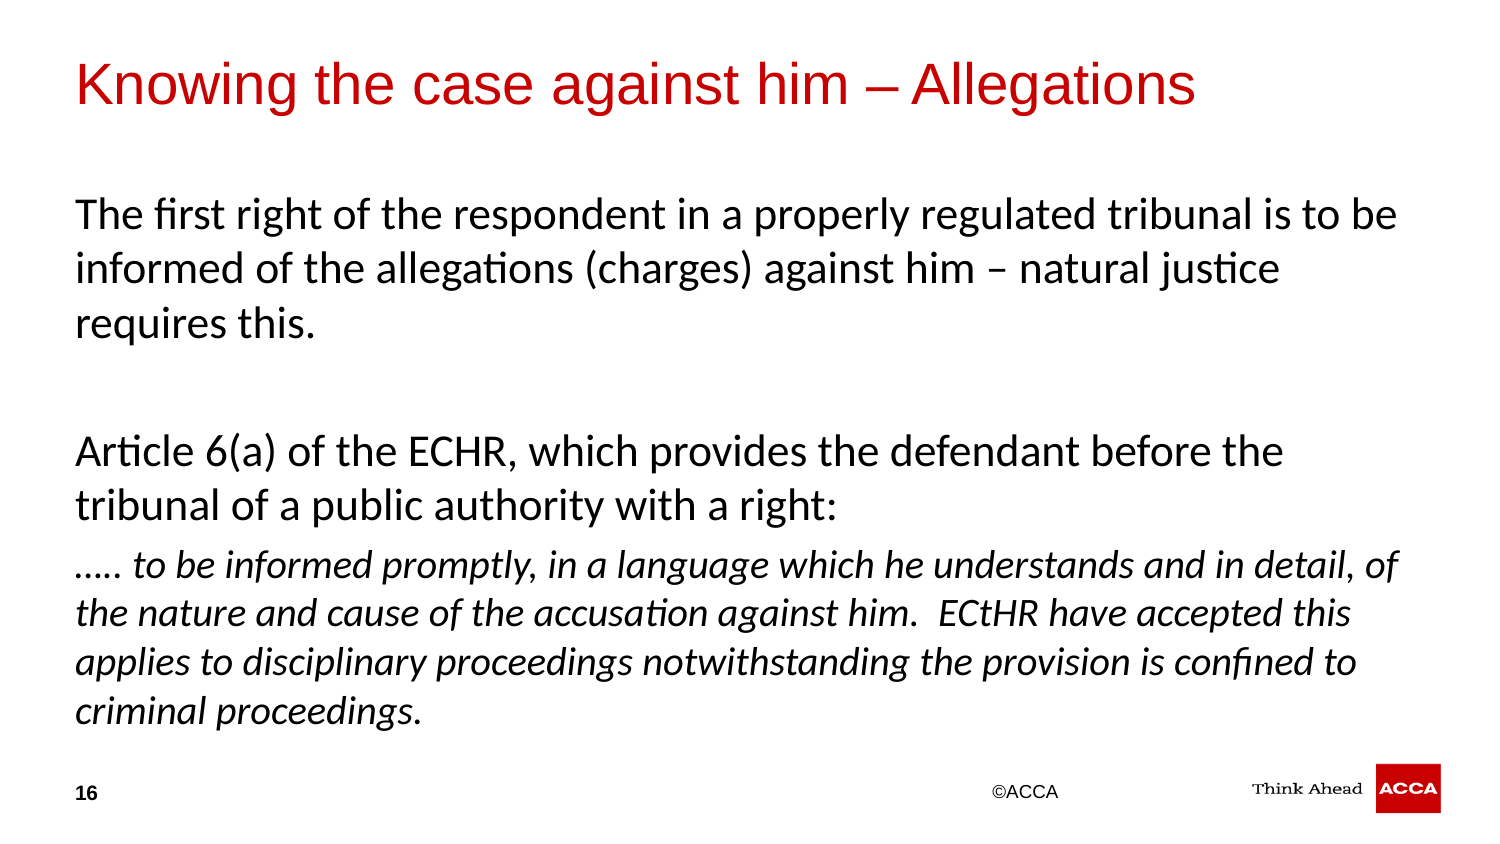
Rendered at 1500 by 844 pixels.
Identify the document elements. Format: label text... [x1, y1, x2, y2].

slide_number 16 [75, 779, 135, 807]
title Knowing the case against him – Allegations [75, 50, 1439, 171]
picture [1251, 762, 1442, 814]
list The first right of the respondent in a properly regulated tribunal is to be informed of the allegations (charges) against him – natural justice requires this. Article 6(a) of the ECHR, which provides the defendant before the tribunal of a public authority with a right: ….. to be informed promptly, in a language which he understands and in detail, of the nature and cause of the accusation against him. ECtHR have accepted this applies to disciplinary proceedings notwithstanding the provision is confined to criminal proceedings. [75, 183, 1439, 738]
